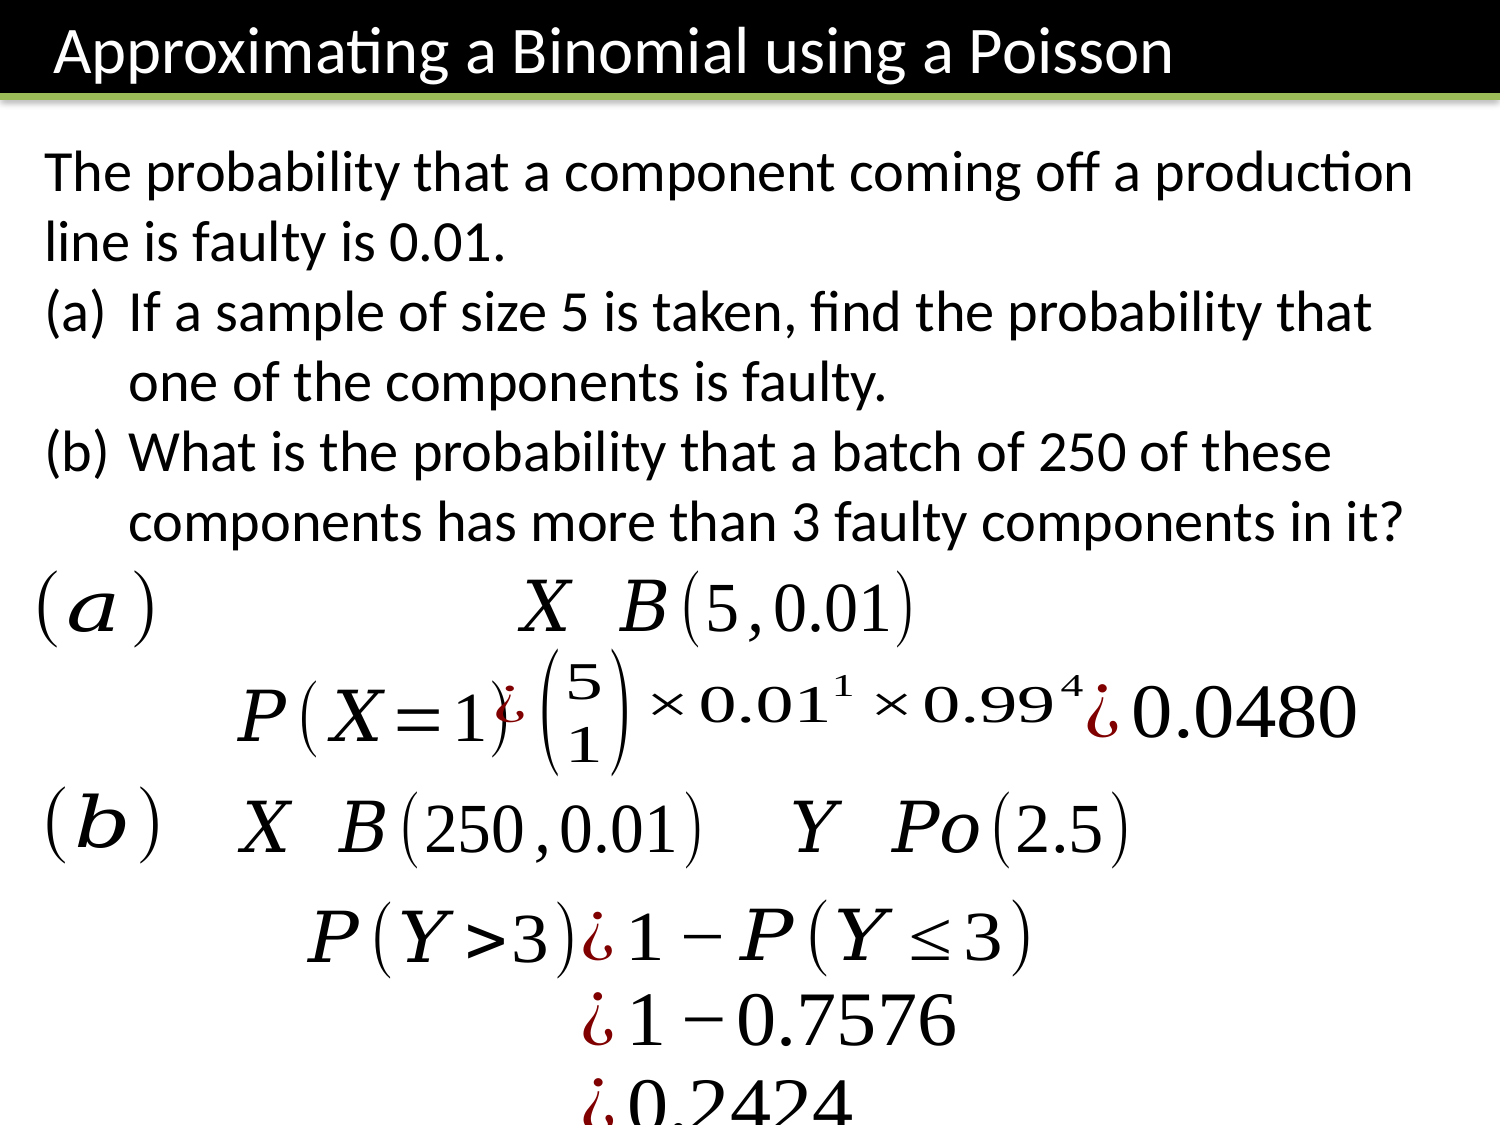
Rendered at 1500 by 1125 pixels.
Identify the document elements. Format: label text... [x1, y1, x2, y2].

text_box The probability that a component coming off a production line is faulty is 0.01. If a sample of size 5 is taken, find the probability that one of the components is faulty. What is the probability that a batch of 250 of these components has more than 3 faulty components in it? [29, 125, 1466, 560]
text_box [0, 0, 1500, 99]
